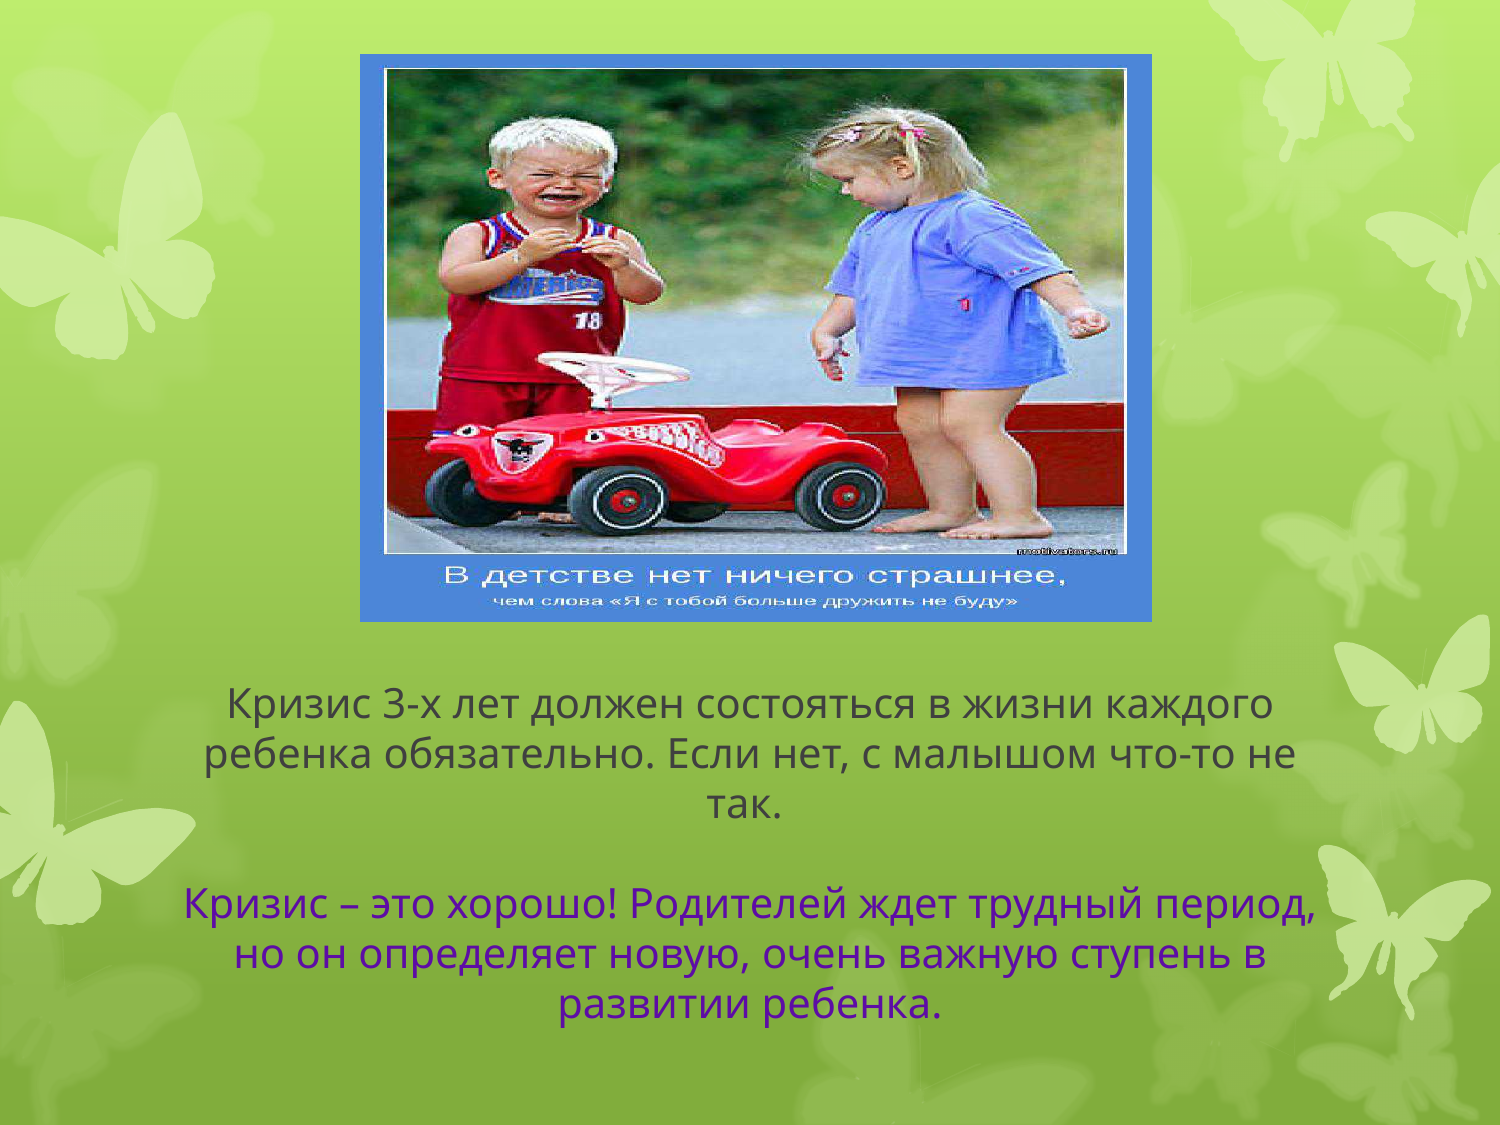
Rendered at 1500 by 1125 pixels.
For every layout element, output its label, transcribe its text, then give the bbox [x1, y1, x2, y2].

title Кризис 3-х лет должен состояться в жизни каждого ребенка обязательно. Если нет, с малышом что-то не так. Кризис – это хорошо! Родителей ждет трудный период, но он определяет новую, очень важную ступень в развитии ребенка. [165, 621, 1335, 1083]
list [359, 54, 1153, 623]
